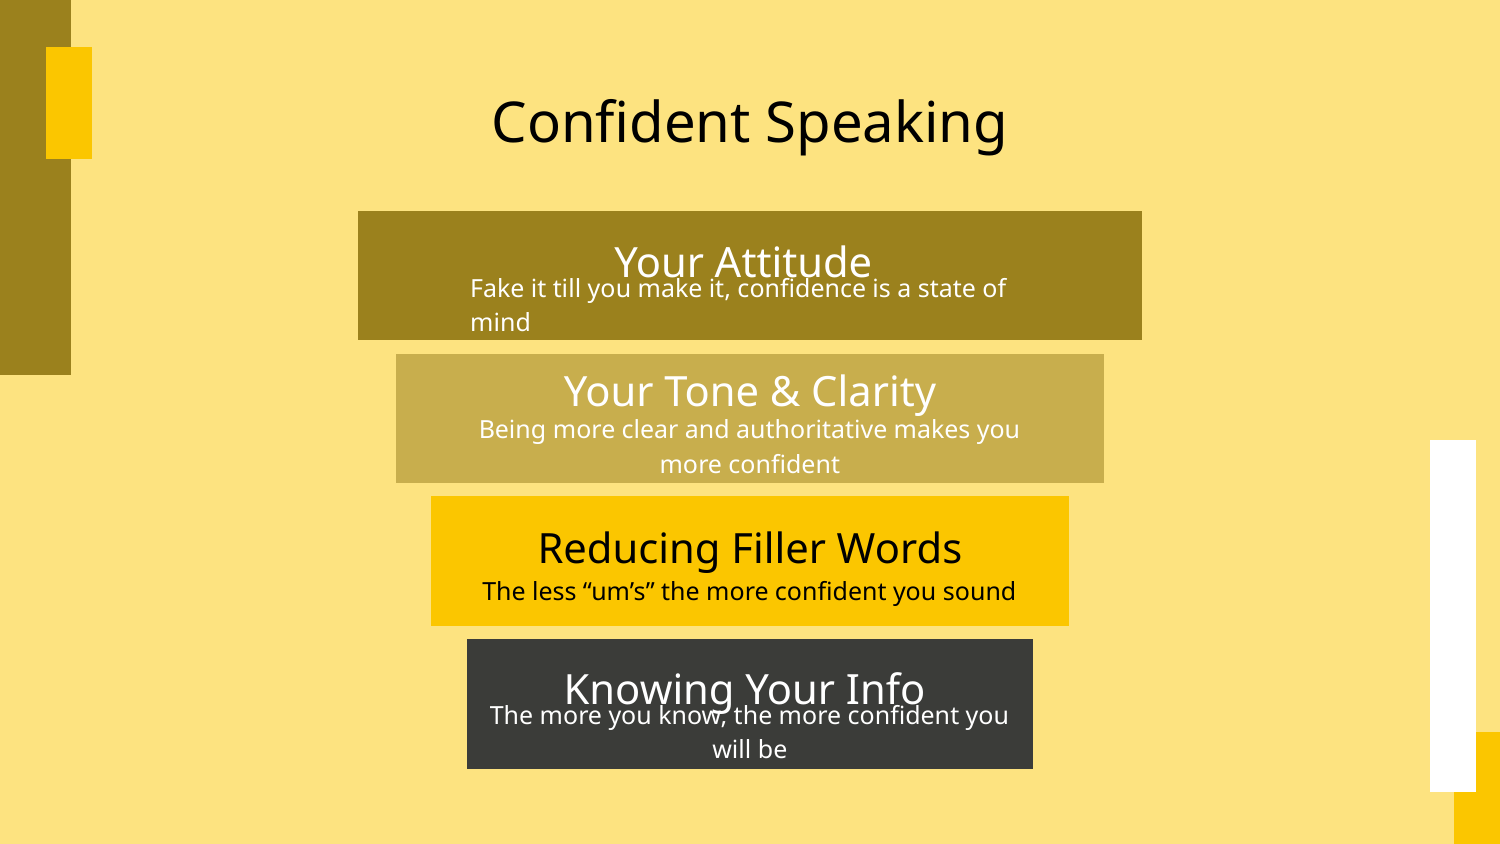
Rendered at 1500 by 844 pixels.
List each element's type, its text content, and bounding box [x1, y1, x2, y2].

title Confident Speaking [116, 88, 1383, 152]
text_box [430, 495, 1070, 626]
list The more you know, the more confident you will be [456, 701, 1044, 757]
list Being more clear and authoritative makes you more confident [456, 416, 1044, 472]
list Your Tone & Clarity [493, 342, 1007, 404]
list Fake it till you make it, confidence is a state of mind [455, 275, 1043, 330]
text_box [357, 210, 1143, 341]
list The less “um’s” the more confident you sound [456, 560, 1044, 617]
list Reducing Filler Words [461, 499, 1039, 561]
text_box [395, 353, 1105, 483]
text_box [467, 757, 1033, 769]
list Knowing Your Info [493, 640, 1007, 702]
text_box [467, 638, 1033, 701]
list Your Attitude [423, 213, 1075, 275]
